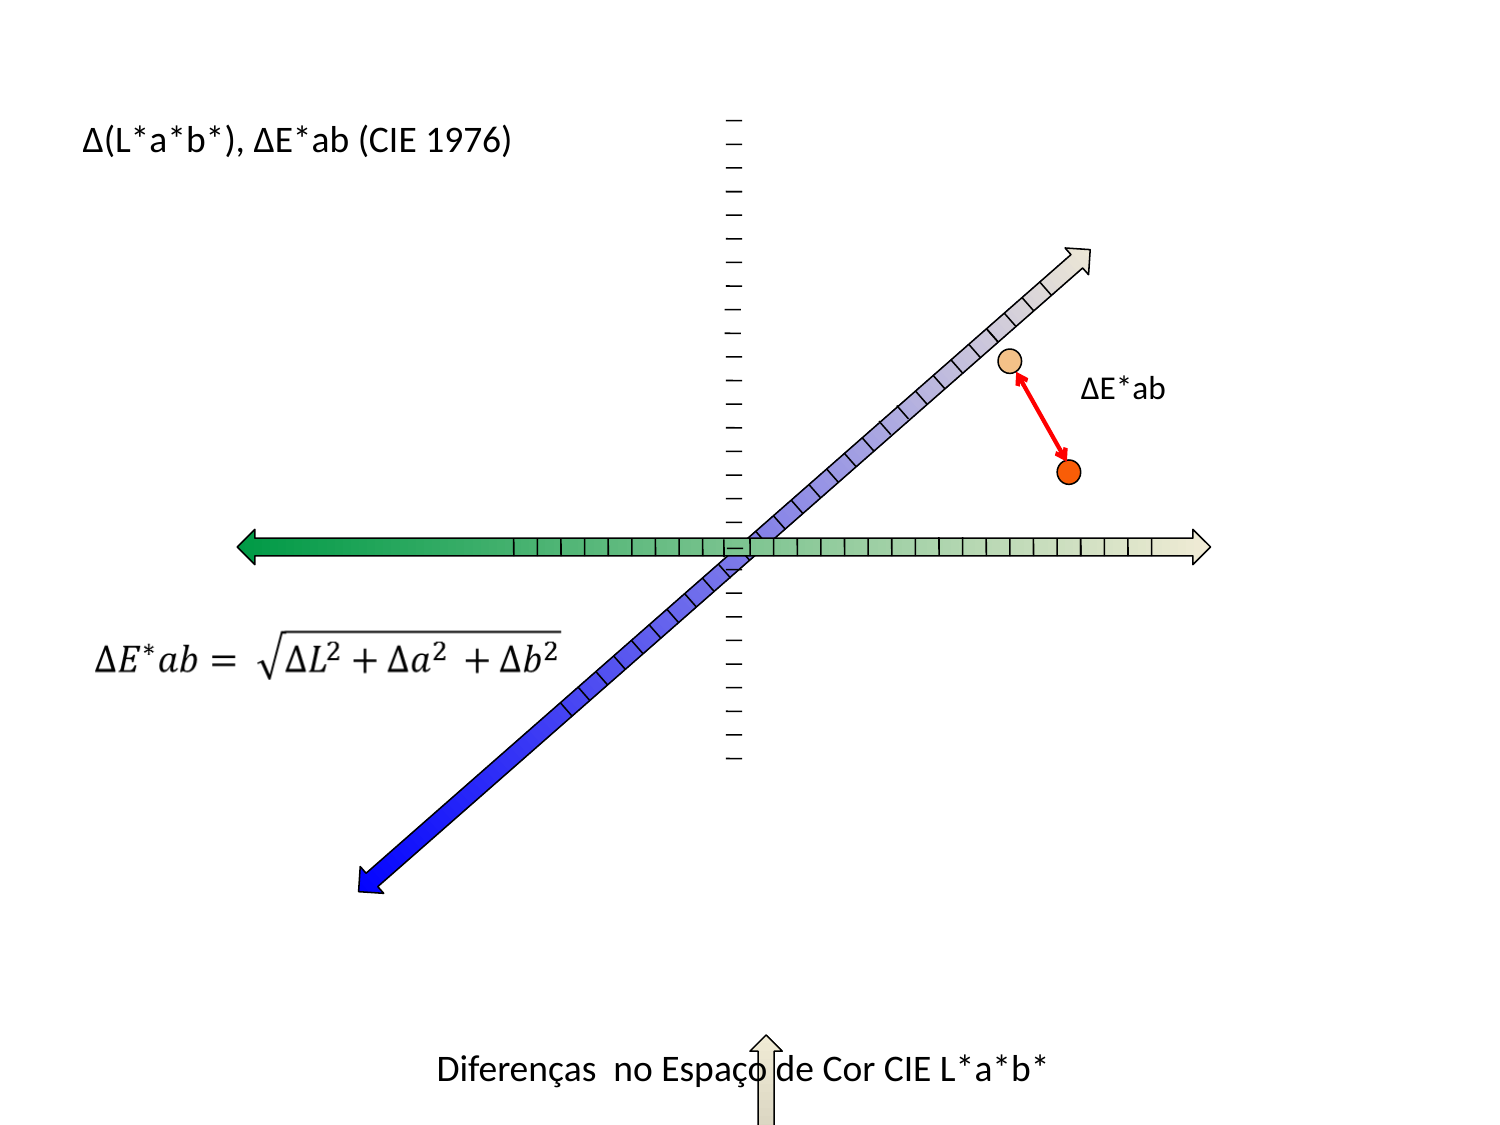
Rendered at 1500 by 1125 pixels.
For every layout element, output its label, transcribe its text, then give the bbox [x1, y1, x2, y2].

text_box [1034, 538, 1057, 556]
text_box [358, 556, 755, 894]
text_box [680, 538, 702, 556]
text_box [514, 538, 537, 556]
text_box [1016, 371, 1067, 462]
text_box [892, 538, 915, 556]
text_box [609, 538, 631, 556]
text_box [632, 538, 655, 556]
text_box [585, 538, 608, 556]
text_box [798, 538, 820, 556]
text_box [1081, 538, 1104, 556]
text_box [751, 538, 773, 556]
text_box ∆E*ab [1066, 359, 1181, 415]
text_box ∆(L*a*b*), ∆E*ab (CIE 1976) [67, 107, 528, 168]
text_box [998, 349, 1022, 374]
text_box [774, 538, 797, 556]
text_box [748, 247, 1091, 538]
text_box [845, 538, 868, 556]
text_box [1152, 529, 1211, 565]
text_box [237, 529, 513, 565]
text_box [821, 538, 844, 556]
text_box [987, 538, 1009, 556]
text_box [1057, 459, 1081, 485]
text_box [916, 538, 986, 556]
text_box [1010, 538, 1033, 556]
text_box [67, 616, 588, 691]
text_box [1058, 538, 1080, 556]
text_box [869, 538, 891, 556]
text_box [758, 1097, 775, 1125]
text_box Diferenças no Espaço de Cor CIE L*a*b* [421, 1036, 1066, 1097]
text_box [538, 538, 584, 556]
text_box [656, 538, 679, 556]
text_box [703, 538, 750, 556]
text_box [1105, 538, 1151, 556]
